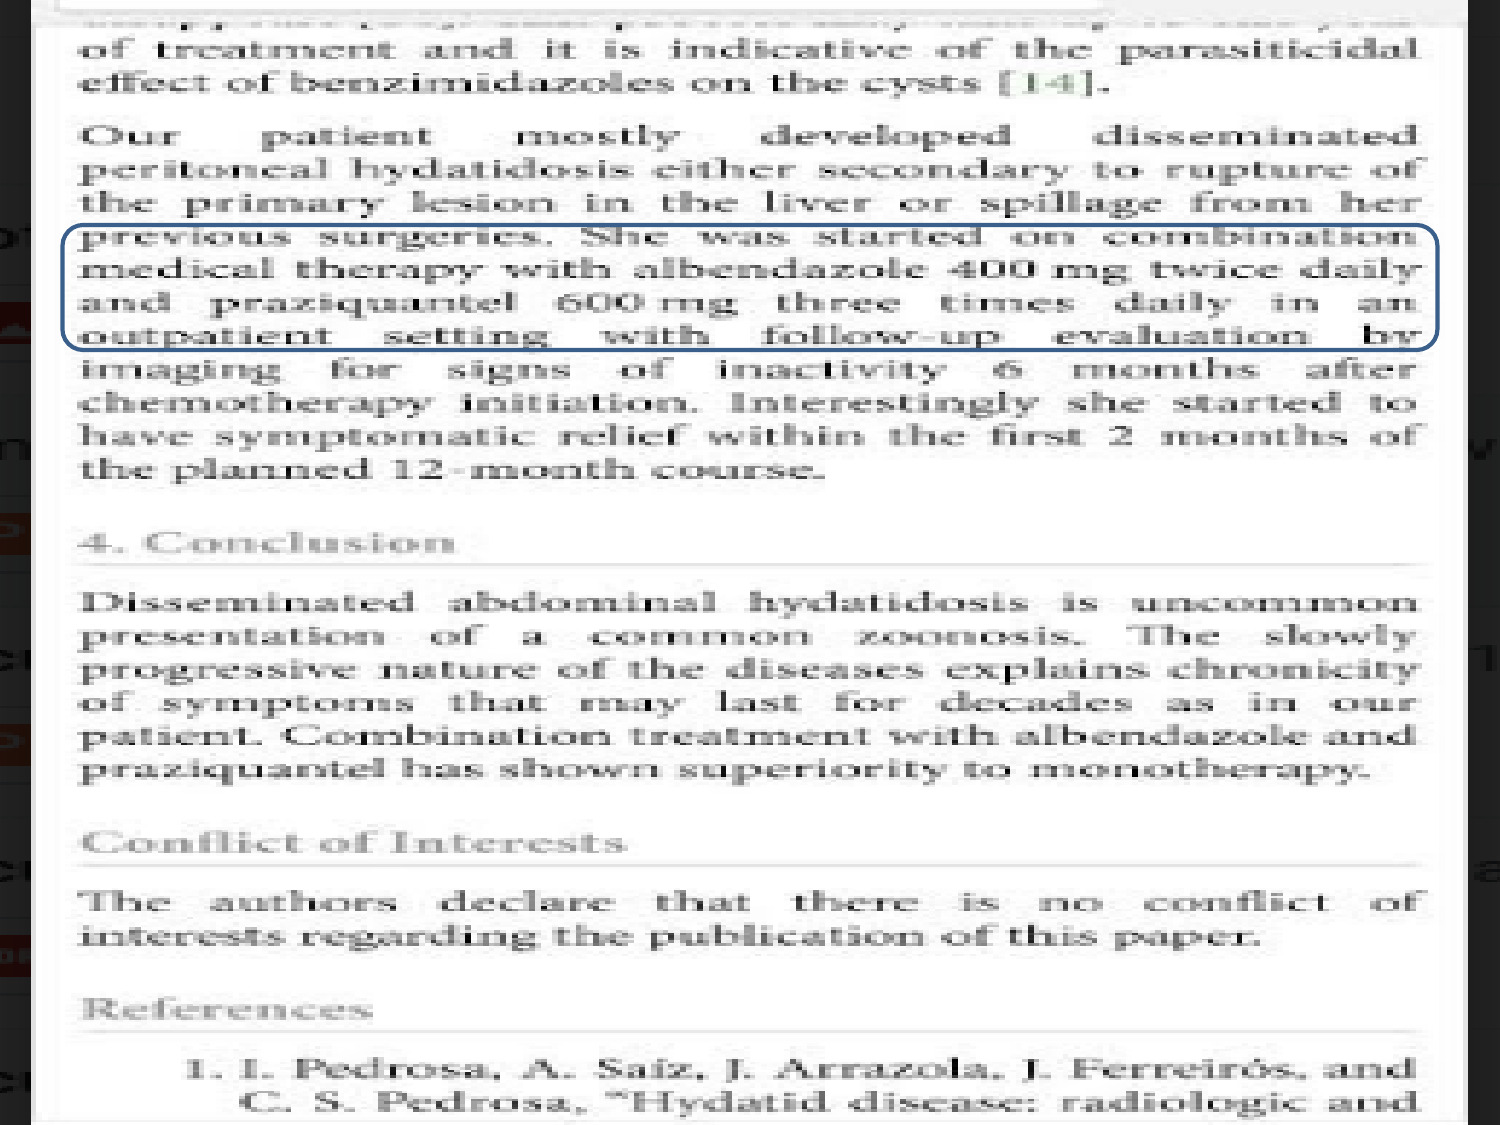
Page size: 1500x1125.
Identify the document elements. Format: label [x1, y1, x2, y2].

list [0, 0, 1500, 1125]
